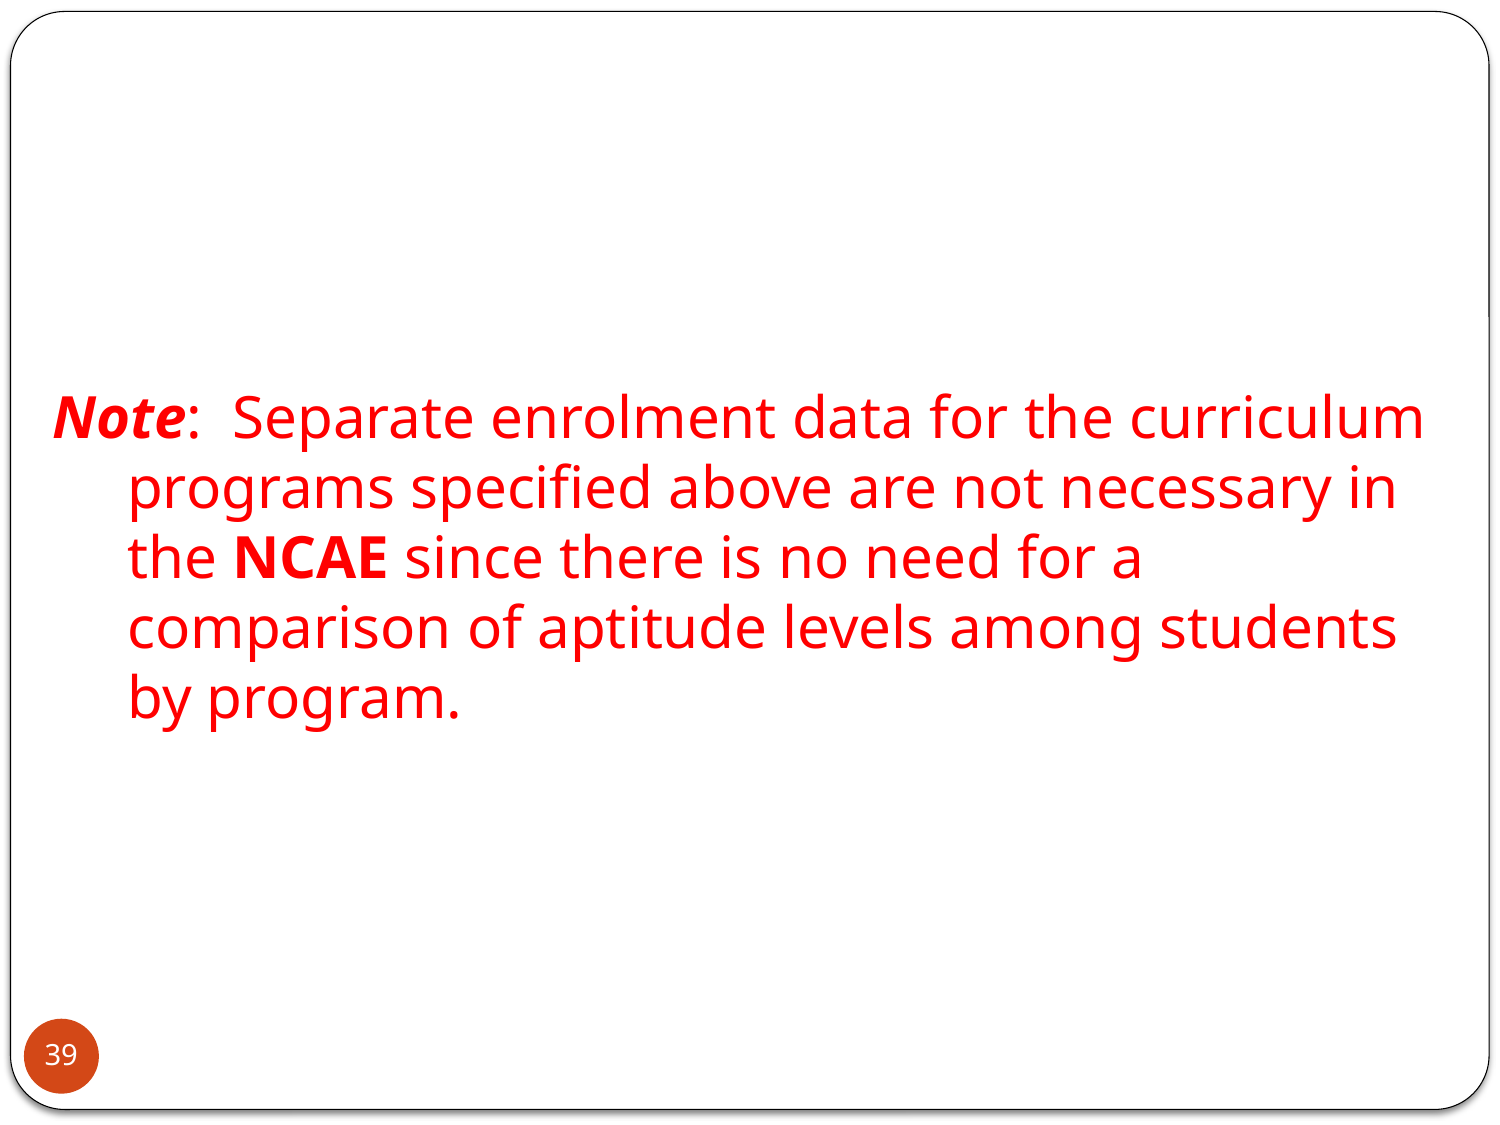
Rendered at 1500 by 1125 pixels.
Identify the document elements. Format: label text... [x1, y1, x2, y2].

slide_number 39 [23, 1018, 99, 1094]
text_box Note: Separate enrolment data for the curriculum programs specified above are not necessary in the NCAE since there is no need for a comparison of aptitude levels among students by program. [37, 373, 1475, 738]
